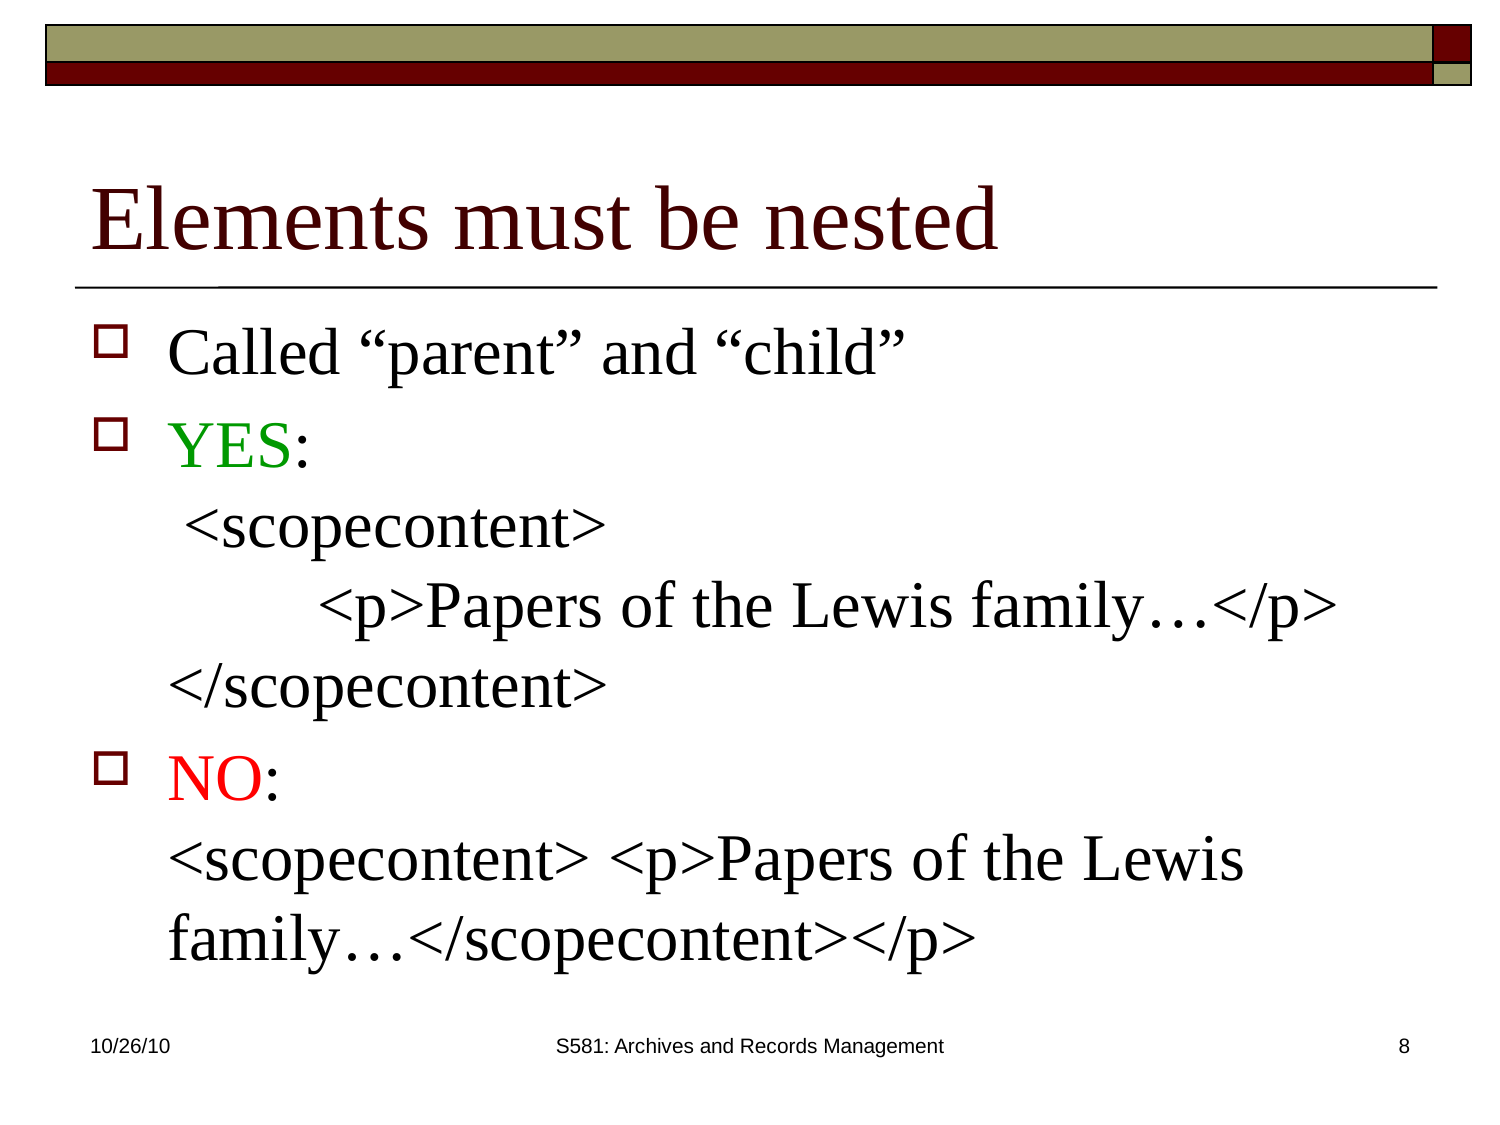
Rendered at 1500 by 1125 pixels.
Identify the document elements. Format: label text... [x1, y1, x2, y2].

title Elements must be nested [74, 87, 1426, 276]
list Called “parent” and “child” YES: <scopecontent> <p>Papers of the Lewis family…</p> </scopecontent> NO: <scopecontent> <p>Papers of the Lewis family…</scopecontent></p> [74, 299, 1426, 1006]
slide_number 8 [1112, 1024, 1426, 1101]
footer S581: Archives and Records Management [512, 1024, 988, 1101]
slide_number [74, 1024, 351, 1101]
